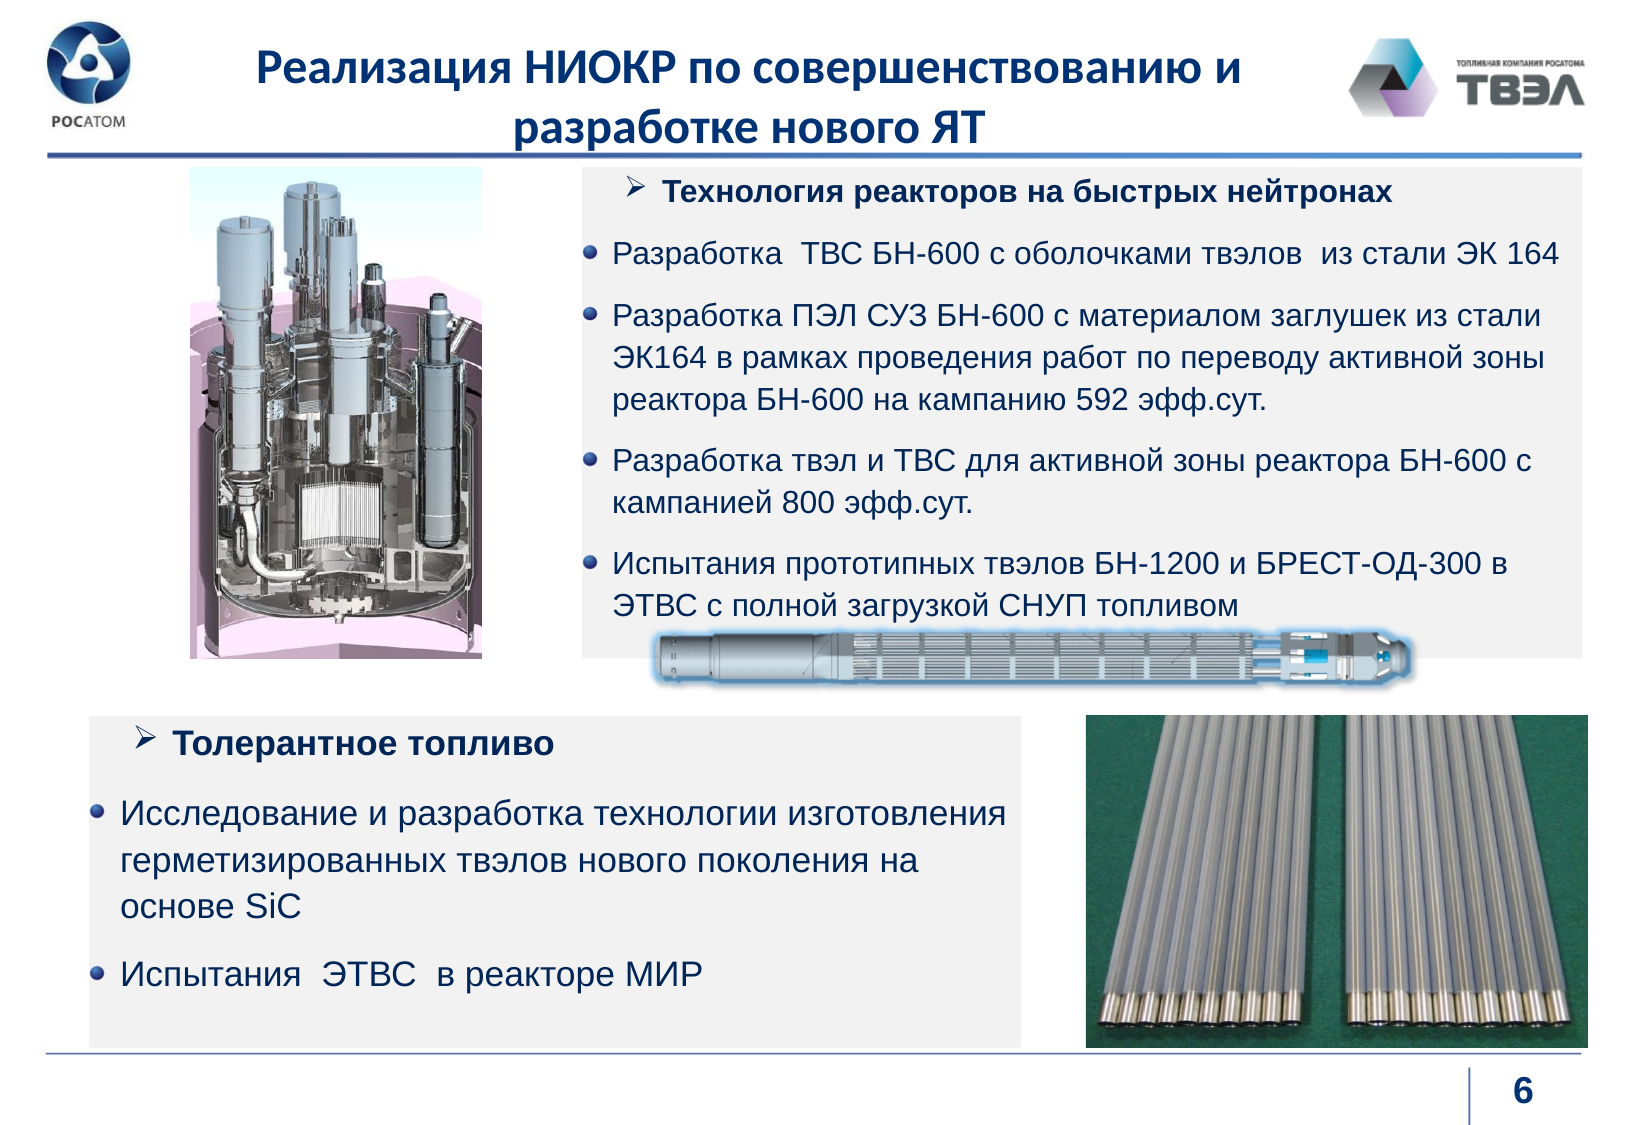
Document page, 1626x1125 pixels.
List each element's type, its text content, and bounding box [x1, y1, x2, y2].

text_box Толерантное топливо Исследование и разработка технологии изготовления герметизированных твэлов нового поколения на основе SiC Испытания ЭТВС в реакторе МИР [88, 716, 1022, 1048]
slide_number 6 [1467, 1057, 1580, 1121]
picture [0, 0, 1626, 1125]
text_box Реализация НИОКР по совершенствованию и разработке нового ЯT [161, 19, 1337, 168]
list Технология реакторов на быстрых нейтронах Разработка ТВС БН-600 с оболочками твэлов из стали ЭК 164 Разработка ПЭЛ СУЗ БН-600 с материалом заглушек из стали ЭК164 в рамках проведения работ по переводу активной зоны реактора БН-600 на кампанию 592 эфф.сут. Разработка твэл и ТВС для активной зоны реактора БН-600 с кампанией 800 эфф.сут. Испытания прототипных твэлов БН-1200 и БРЕСТ-ОД-300 в ЭТВС с полной загрузкой СНУП топливом [581, 166, 1583, 659]
